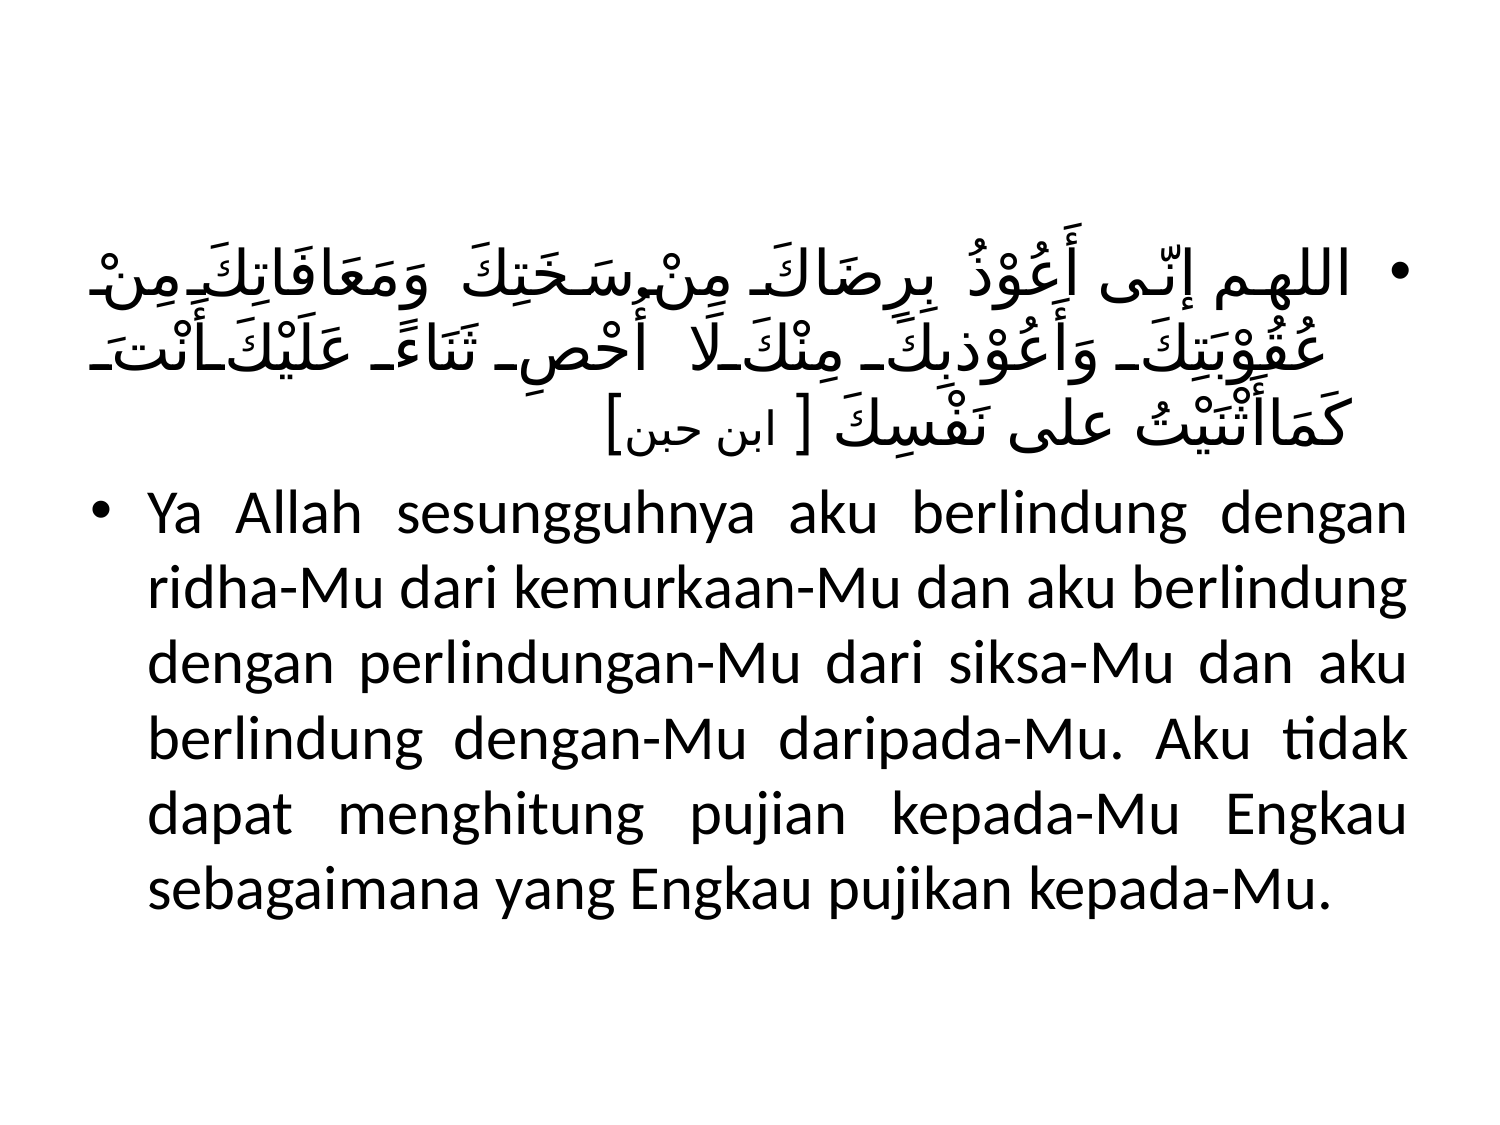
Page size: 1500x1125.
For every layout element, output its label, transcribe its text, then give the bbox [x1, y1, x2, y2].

list اللهم إنّى أَعُوْذُ بِرِضَاكَ مِنْ سَخَتِكَ وَمَعَافَاتِكَ مِنْ عُقُوْبَتِكَ وَأَعُوْذبِكَ مِنْكَ لَا أُحْصِ ثَنَاءً عَلَيْكَ أَنْتَ كَمَاأَثْنَيْتُ على نَفْسِكَ [ ابن حبن] Ya Allah sesungguhnya aku berlindung dengan ridha-Mu dari kemurkaan-Mu dan aku berlindung dengan perlindungan-Mu dari siksa-Mu dan aku berlindung dengan-Mu daripada-Mu. Aku tidak dapat menghitung pujian kepada-Mu Engkau sebagaimana yang Engkau pujikan kepada-Mu. [75, 224, 1425, 968]
